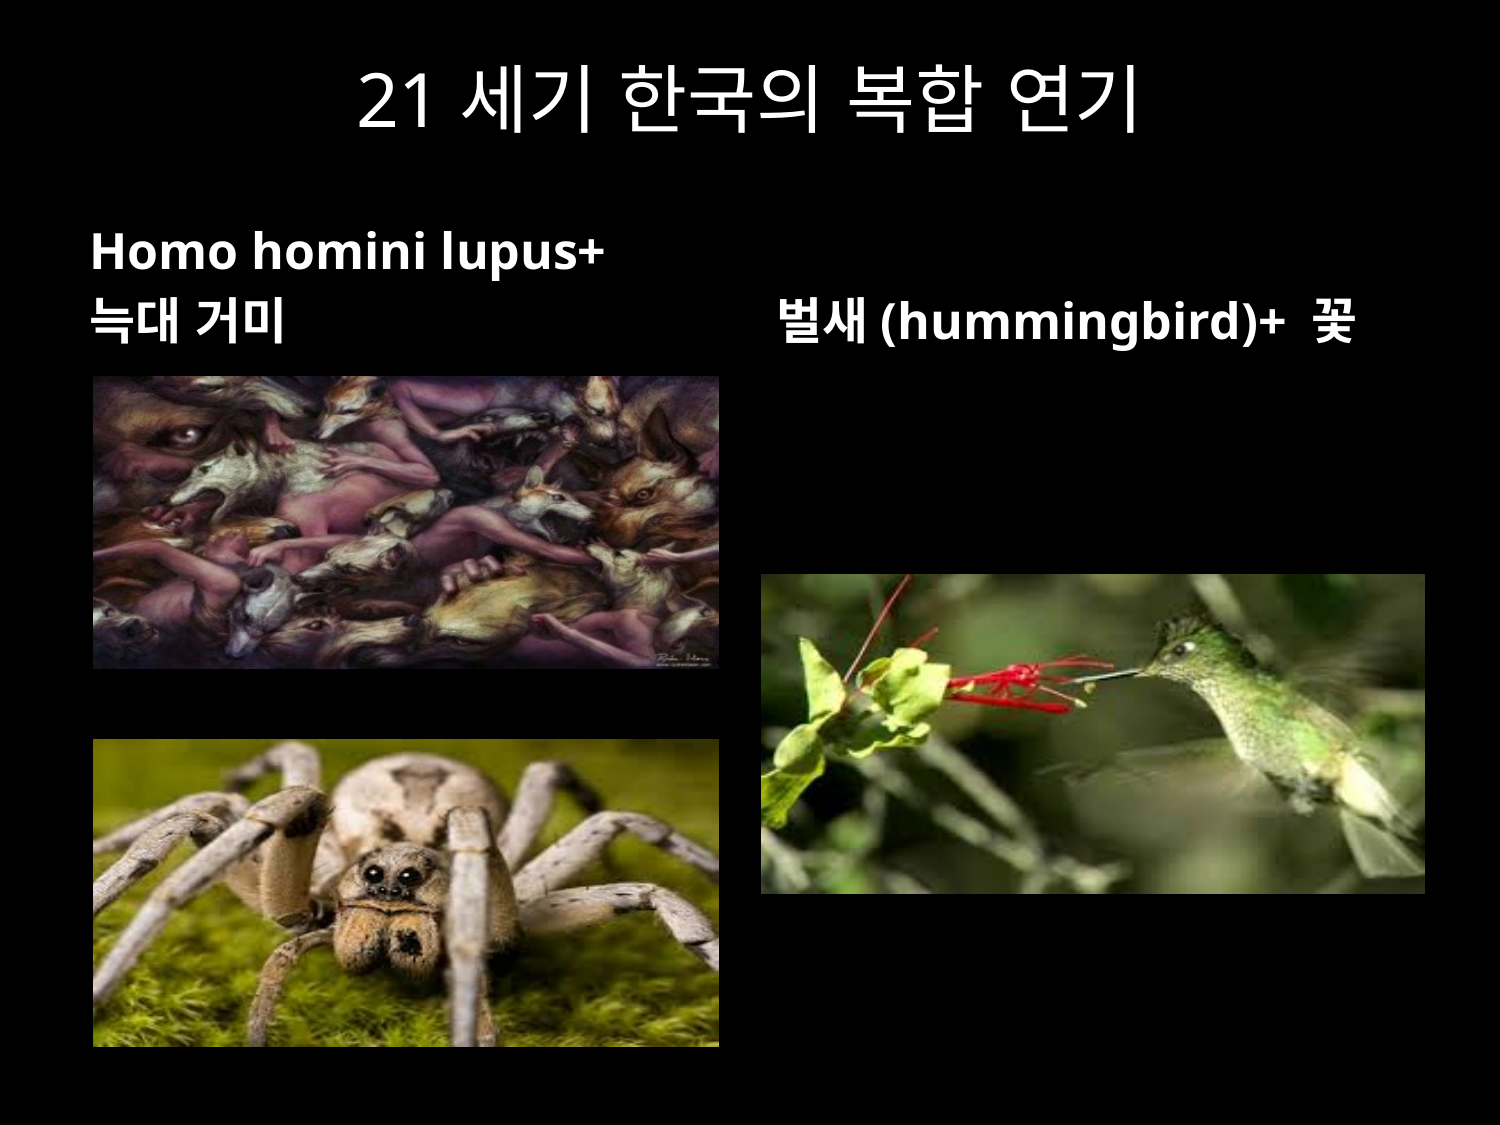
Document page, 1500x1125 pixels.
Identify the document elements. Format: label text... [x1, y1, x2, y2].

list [93, 739, 720, 1048]
picture [761, 573, 1426, 894]
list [93, 375, 720, 670]
list Homo homini lupus+ 늑대 거미 [75, 251, 738, 357]
title 21세기 한국의 복합 연기 [75, 45, 1425, 233]
list 벌새(hummingbird)+ 꽃 [761, 251, 1425, 357]
